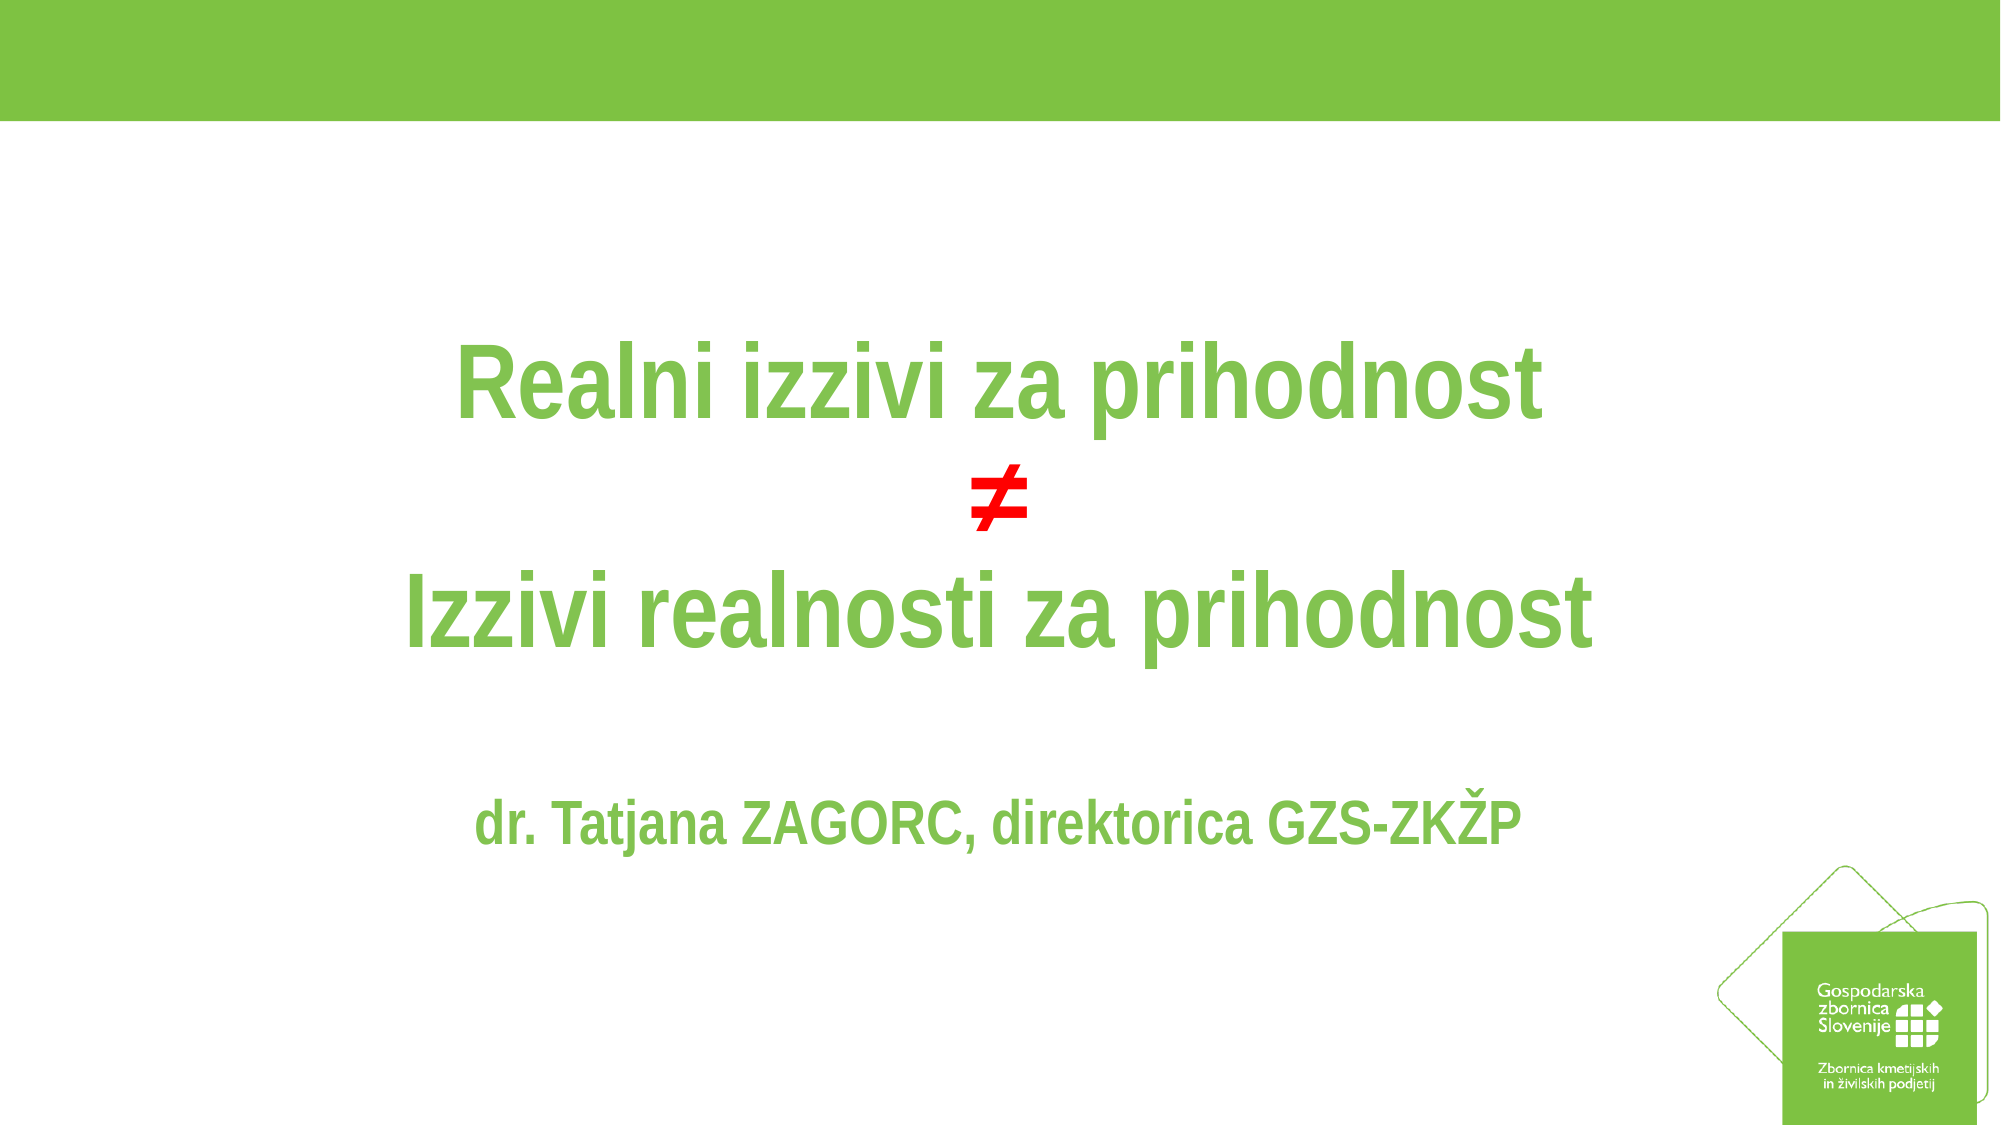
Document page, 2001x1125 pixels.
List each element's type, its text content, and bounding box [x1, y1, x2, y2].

subtitle dr. Tatjana ZAGORC, direktorica GZS-ZKŽP [189, 702, 1811, 882]
title Realni izzivi za prihodnost ≠ Izzivi realnosti za prihodnost [189, 315, 1811, 679]
picture [0, 0, 2001, 1125]
